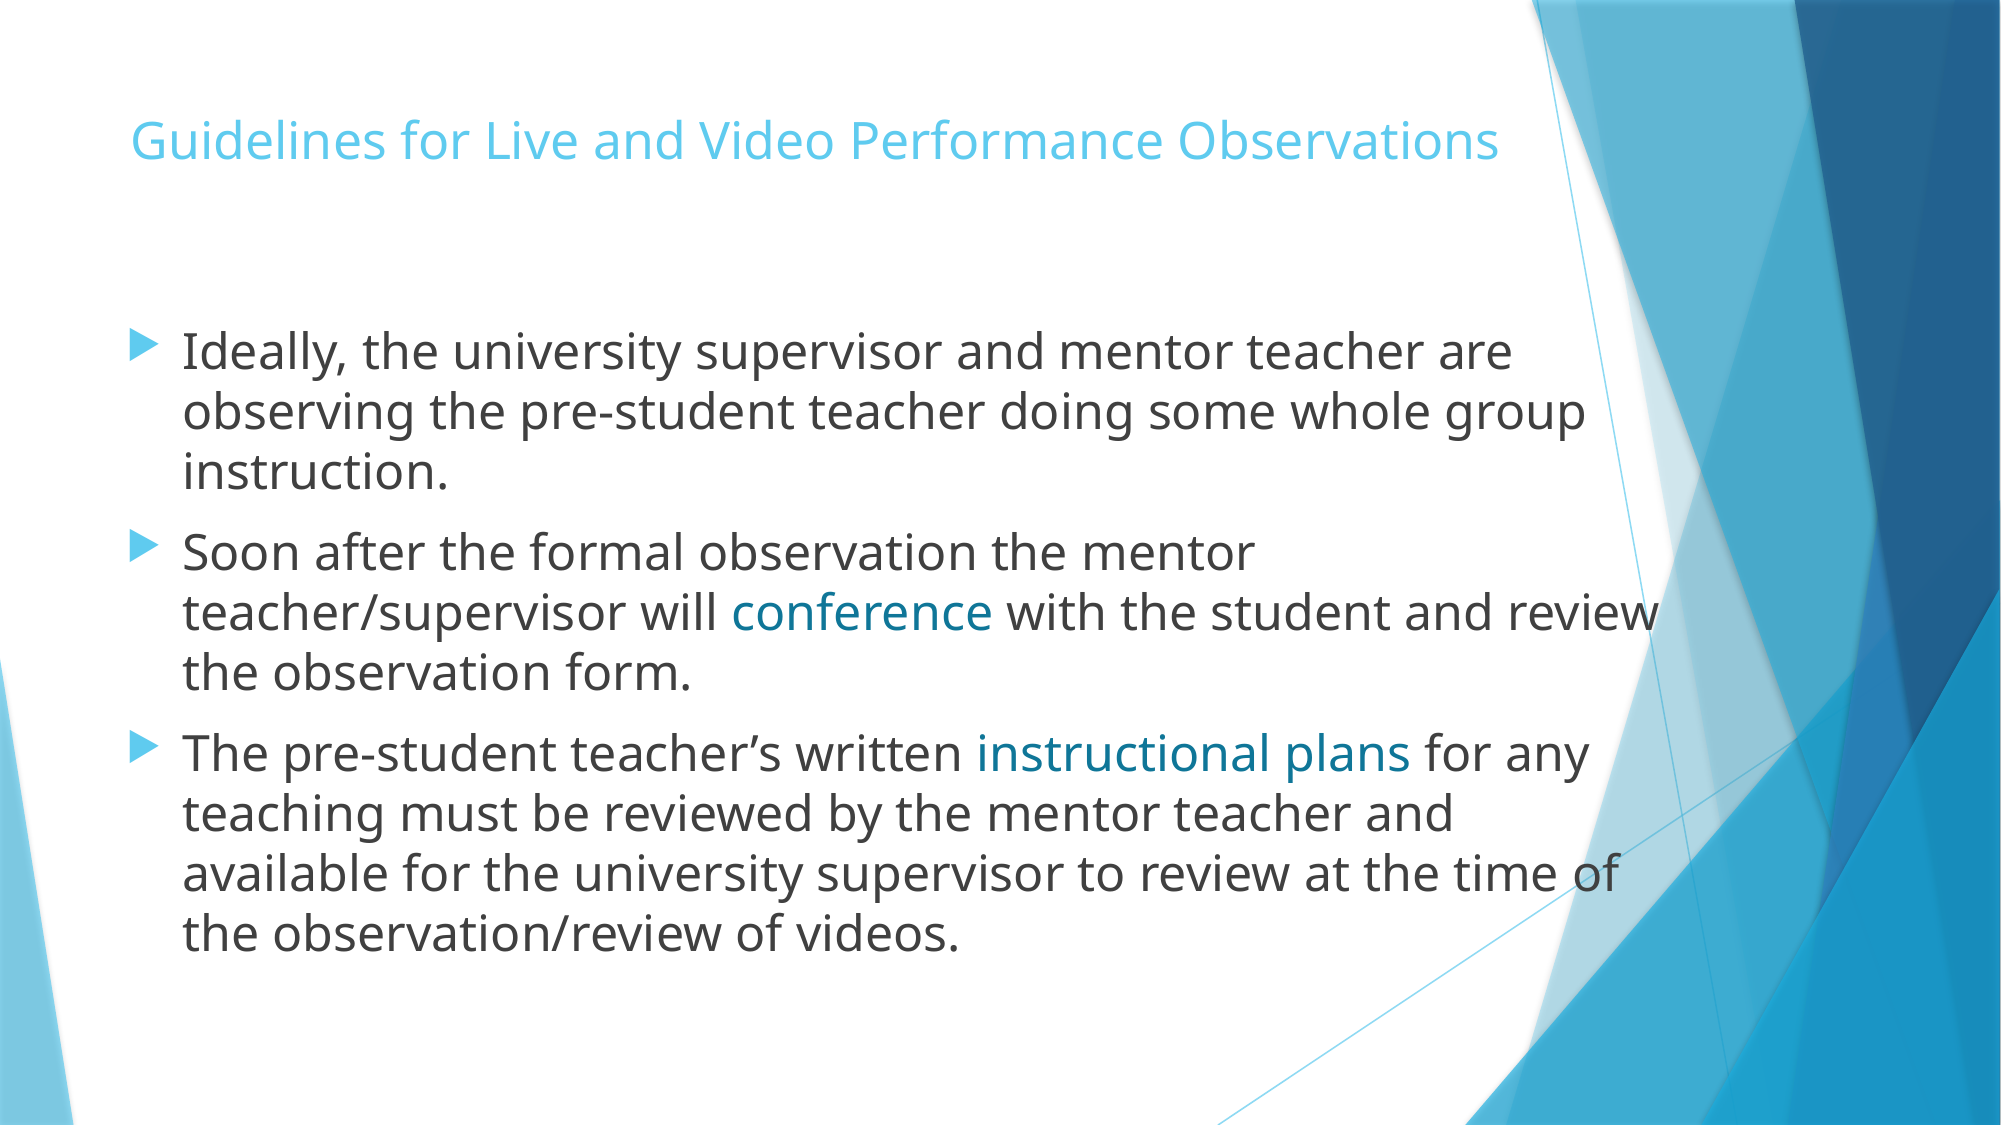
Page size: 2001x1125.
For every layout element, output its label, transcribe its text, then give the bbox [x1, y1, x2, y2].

title Guidelines for Live and Video Performance Observations [111, 99, 1522, 237]
list Ideally, the university supervisor and mentor teacher are observing the pre-student teacher doing some whole group instruction. Soon after the formal observation the mentor teacher/supervisor will conference with the student and review the observation form. The pre-student teacher’s written instructional plans for any teaching must be reviewed by the mentor teacher and available for the university supervisor to review at the time of the observation/review of videos. [111, 312, 1690, 1028]
